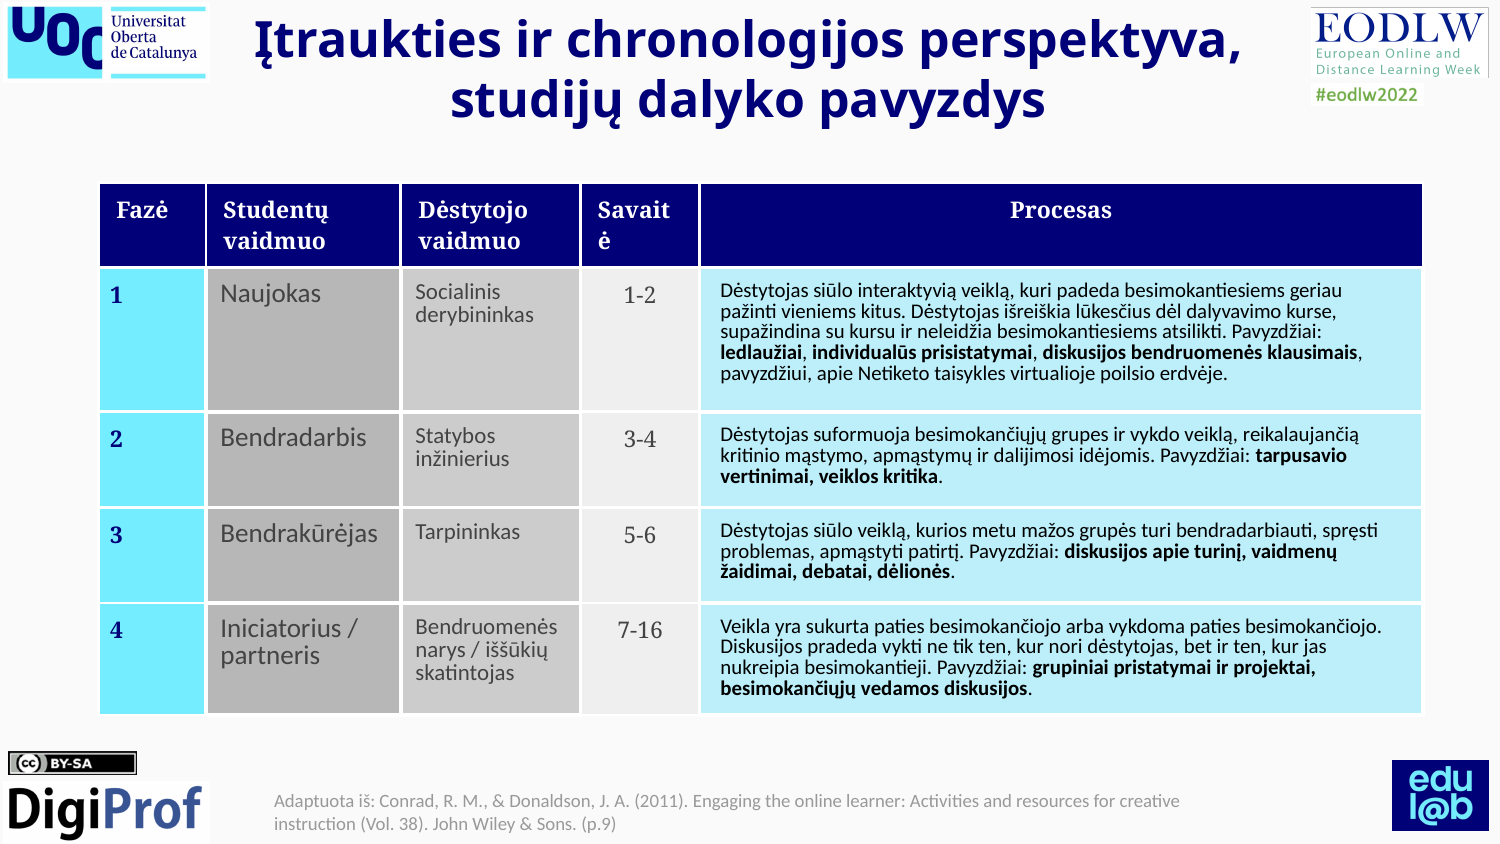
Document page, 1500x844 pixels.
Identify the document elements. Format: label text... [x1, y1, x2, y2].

table_header Studentų vaidmuo [207, 193, 399, 266]
picture [1392, 760, 1489, 832]
table_cell 5-6 [582, 509, 698, 602]
text_box Įtraukties ir chronologijos perspektyva, studijų dalyko pavyzdys [197, 77, 1300, 193]
table_cell Veikla yra sukurta paties besimokančiojo arba vykdoma paties besimokančiojo. Diskusijos pradeda vykti ne tik ten, kur nori dėstytojas, bet ir ten, kur jas nukreipia besimokantieji. Pavyzdžiai: grupiniai pristatymai ir projektai, besimokančiųjų vedamos diskusijos. [701, 605, 1421, 713]
table_cell Statybos inžinierius [403, 414, 579, 506]
table_cell Dėstytojas suformuoja besimokančiųjų grupes ir vykdo veiklą, reikalaujančią kritinio mąstymo, apmąstymų ir dalijimosi idėjomis. Pavyzdžiai: tarpusavio vertinimai, veiklos kritika. [701, 414, 1421, 506]
table_cell Dėstytojas siūlo veiklą, kurios metu mažos grupės turi bendradarbiauti, spręsti problemas, apmąstyti patirtį. Pavyzdžiai: diskusijos apie turinį, vaidmenų žaidimai, debatai, dėlionės. [701, 509, 1421, 601]
table_cell Tarpininkas [403, 509, 579, 601]
table_cell Bendruomenės narys / iššūkių skatintojas [403, 605, 579, 713]
picture [3, 781, 211, 844]
picture [8, 751, 137, 775]
table_cell Naujokas [208, 269, 399, 410]
table_header Procesas [701, 184, 1422, 266]
table_cell Dėstytojas siūlo interaktyvią veiklą, kuri padeda besimokantiesiems geriau pažinti vieniems kitus. Dėstytojas išreiškia lūkesčius dėl dalyvavimo kurse, supažindina su kursu ir neleidžia besimokantiesiems atsilikti. Pavyzdžiai: ledlaužiai, individualūs prisistatymai, diskusijos bendruomenės klausimais, pavyzdžiui, apie Netiketo taisykles virtualioje poilsio erdvėje. [701, 269, 1421, 410]
table_cell 7-16 [582, 604, 698, 714]
table_header Savaitė [582, 193, 698, 266]
picture [3, 1, 211, 83]
table_cell 4 [100, 604, 204, 714]
table_cell Iniciatorius / partneris [208, 605, 399, 713]
text_box Adaptuota iš: Conrad, R. M., & Donaldson, J. A. (2011). Engaging the online learner: Activities and resources for creative instruction (Vol. 38). John Wiley & Sons. (p.9) [262, 777, 1235, 817]
table_cell 1 [100, 269, 204, 410]
table_cell Socialinis derybininkas [403, 269, 579, 410]
table_header Dėstytojo vaidmuo [402, 193, 579, 266]
table_cell 1-2 [582, 269, 698, 410]
table_header Fazė [100, 184, 205, 266]
picture [1310, 6, 1489, 78]
table_cell 3 [100, 509, 204, 602]
picture [1310, 82, 1424, 107]
table_cell Bendradarbis [208, 414, 399, 506]
table_cell 3-4 [582, 413, 698, 506]
table_cell 2 [100, 413, 204, 506]
table_cell Bendrakūrėjas [208, 509, 399, 601]
